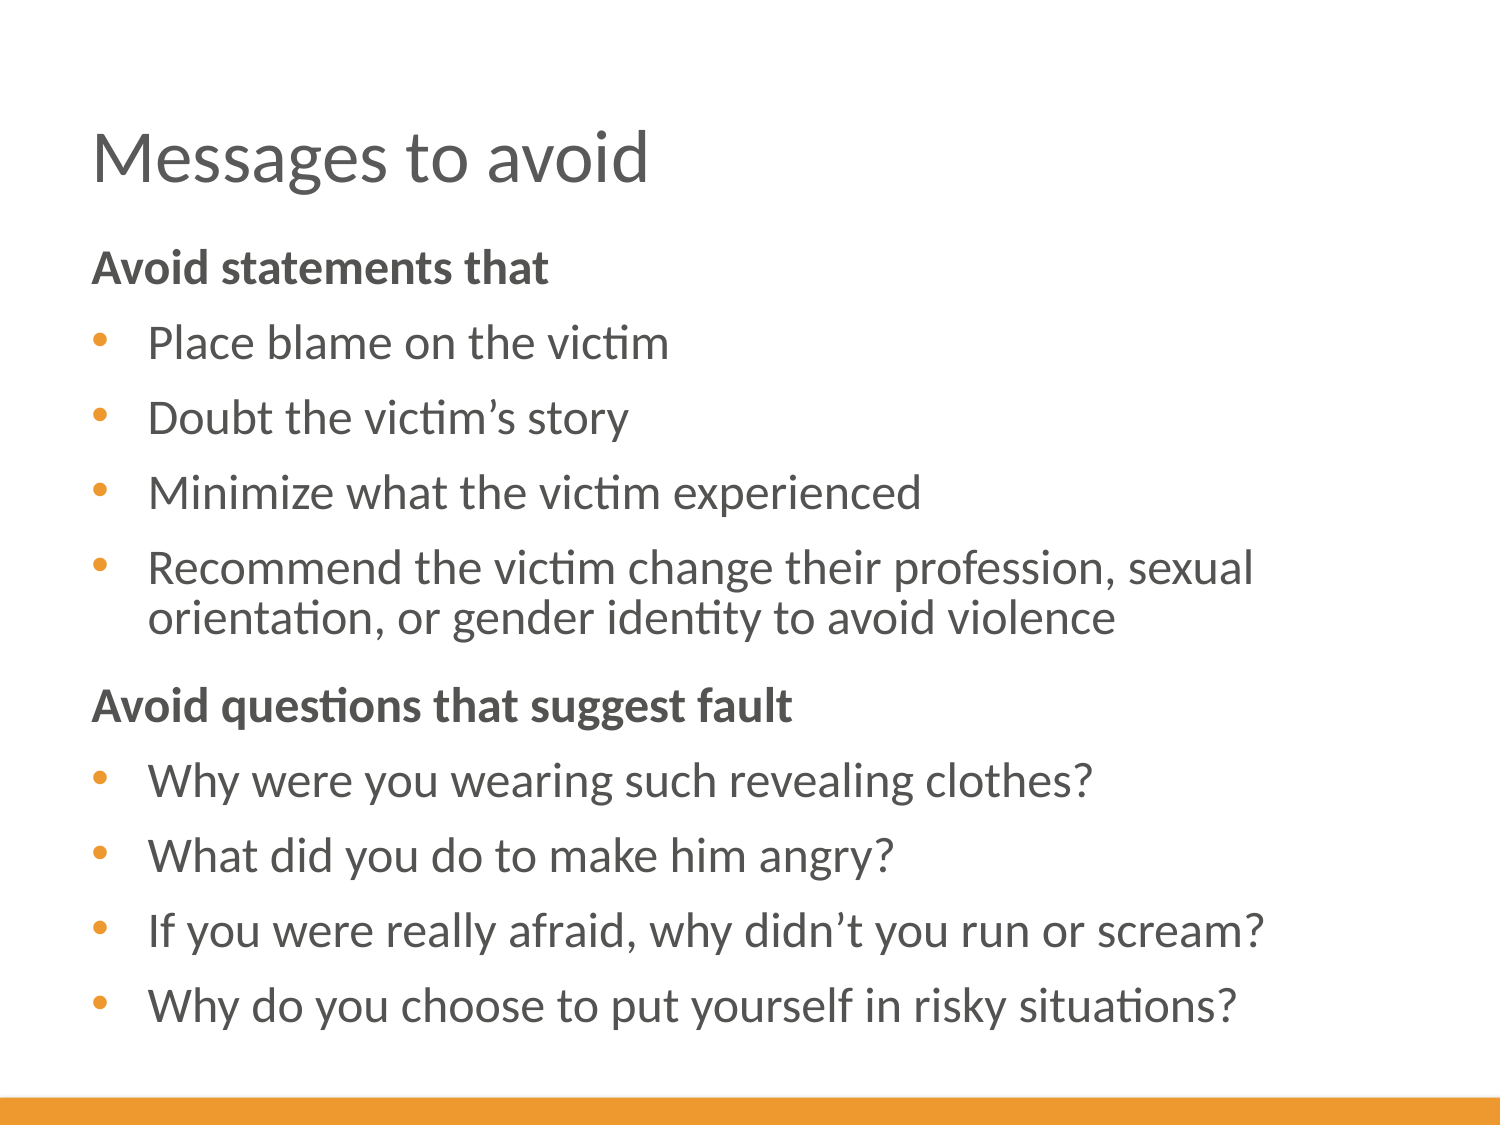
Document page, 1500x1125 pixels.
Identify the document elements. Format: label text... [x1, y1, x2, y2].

list Avoid statements that Place blame on the victim Doubt the victim’s story Minimize what the victim experienced Recommend the victim change their profession, sexual orientation, or gender identity to avoid violence Avoid questions that suggest fault Why were you wearing such revealing clothes? What did you do to make him angry? If you were really afraid, why didn’t you run or scream? Why do you choose to put yourself in risky situations? [76, 237, 1425, 1052]
title Messages to avoid [76, 73, 1425, 233]
